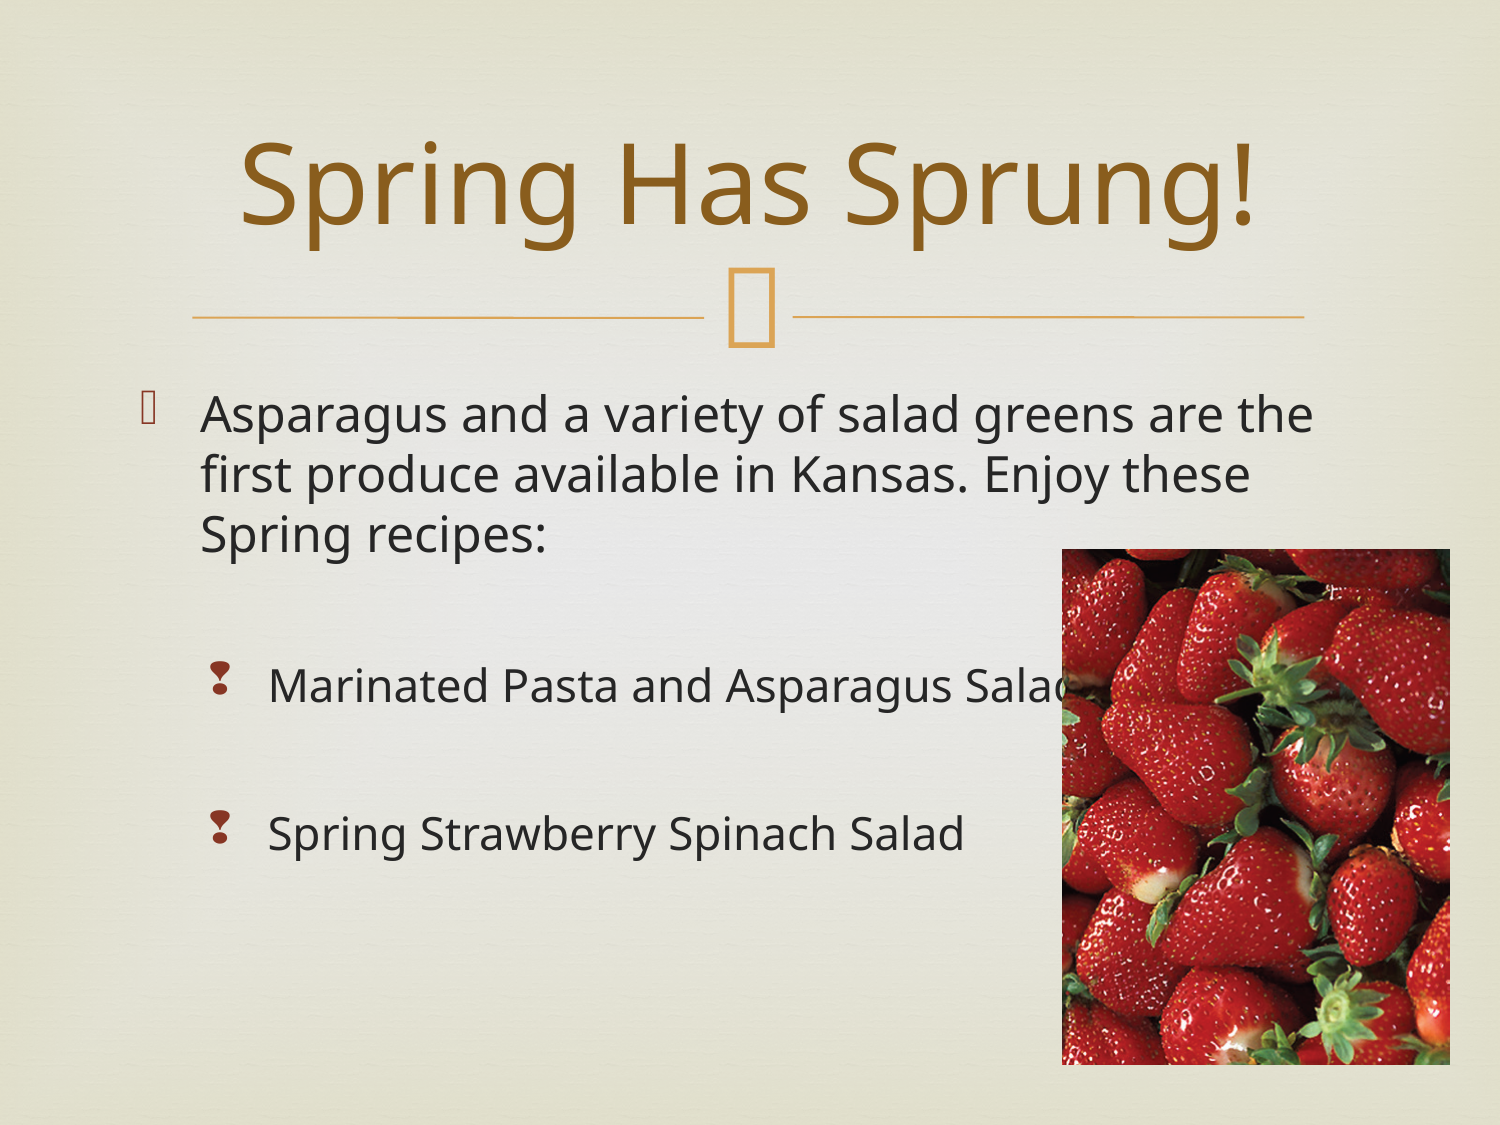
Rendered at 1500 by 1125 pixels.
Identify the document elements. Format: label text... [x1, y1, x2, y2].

picture [1061, 549, 1451, 1066]
title Spring Has Sprung! [112, 93, 1386, 267]
list Asparagus and a variety of salad greens are the first produce available in Kansas. Enjoy these Spring recipes: Marinated Pasta and Asparagus Salad Spring Strawberry Spinach Salad [125, 375, 1396, 1012]
